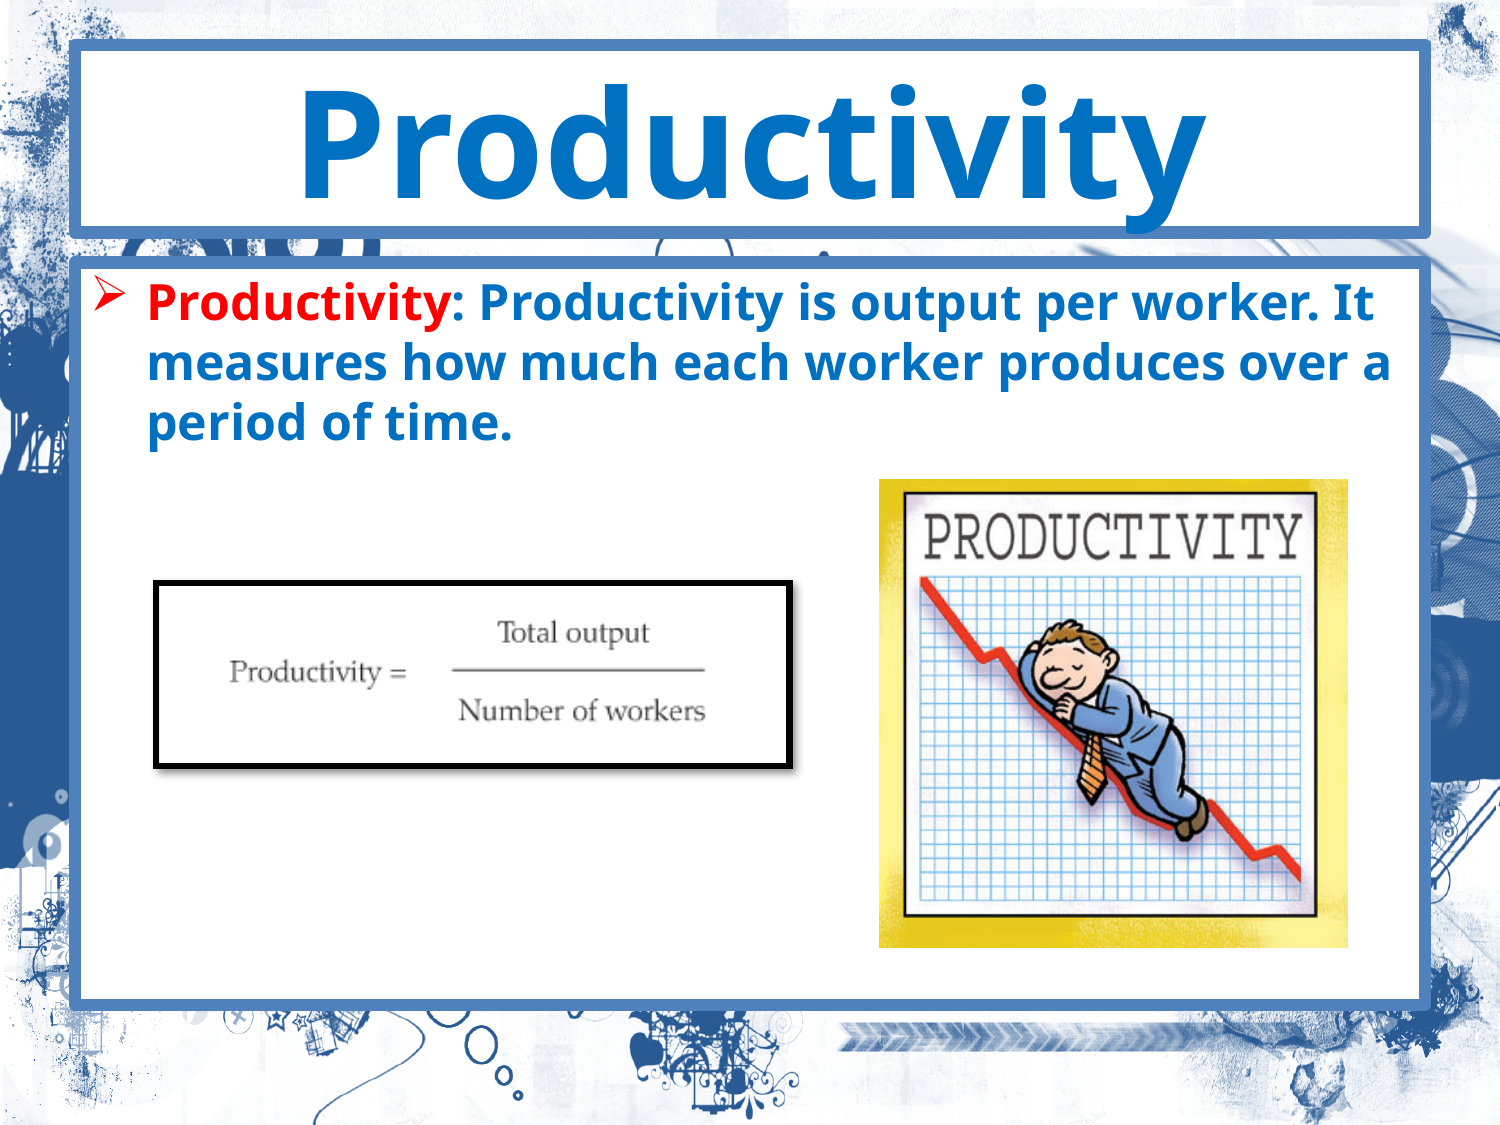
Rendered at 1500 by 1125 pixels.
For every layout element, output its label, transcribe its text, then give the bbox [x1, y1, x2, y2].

picture [879, 479, 1349, 949]
picture [159, 585, 787, 764]
title Productivity [73, 43, 1427, 235]
list Productivity: Productivity is output per worker. It measures how much each worker produces over a period of time. [73, 260, 1427, 1007]
